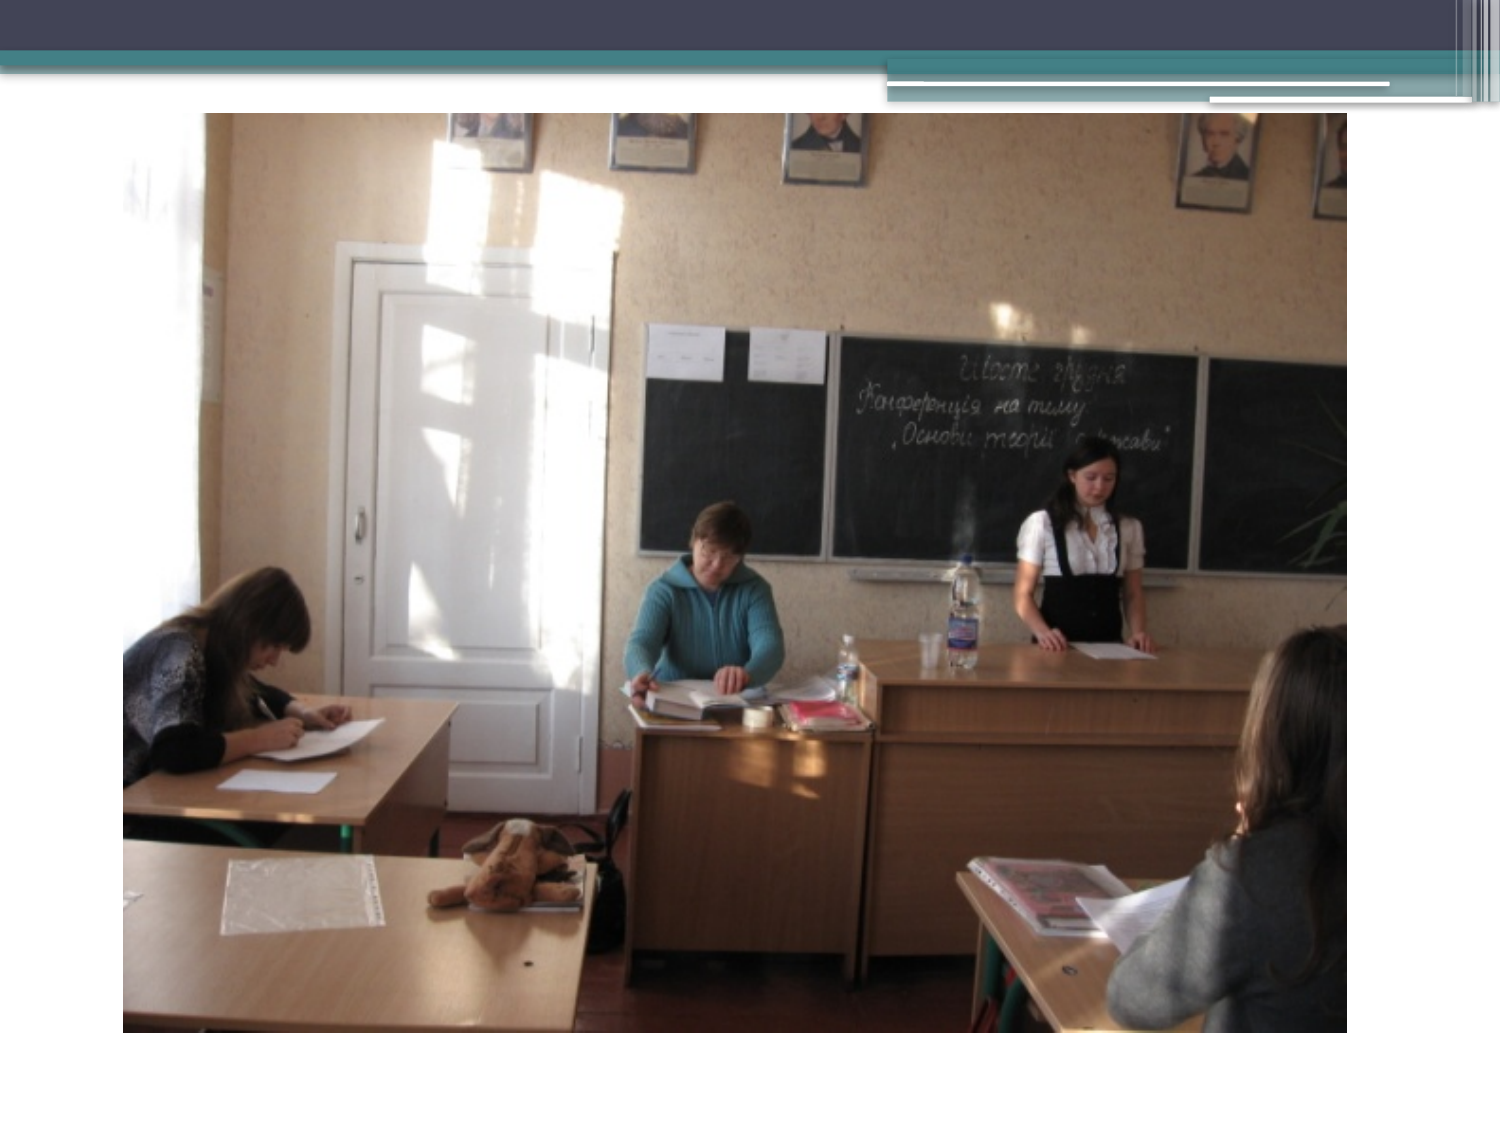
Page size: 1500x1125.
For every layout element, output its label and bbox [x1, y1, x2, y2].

picture [123, 113, 1347, 1034]
